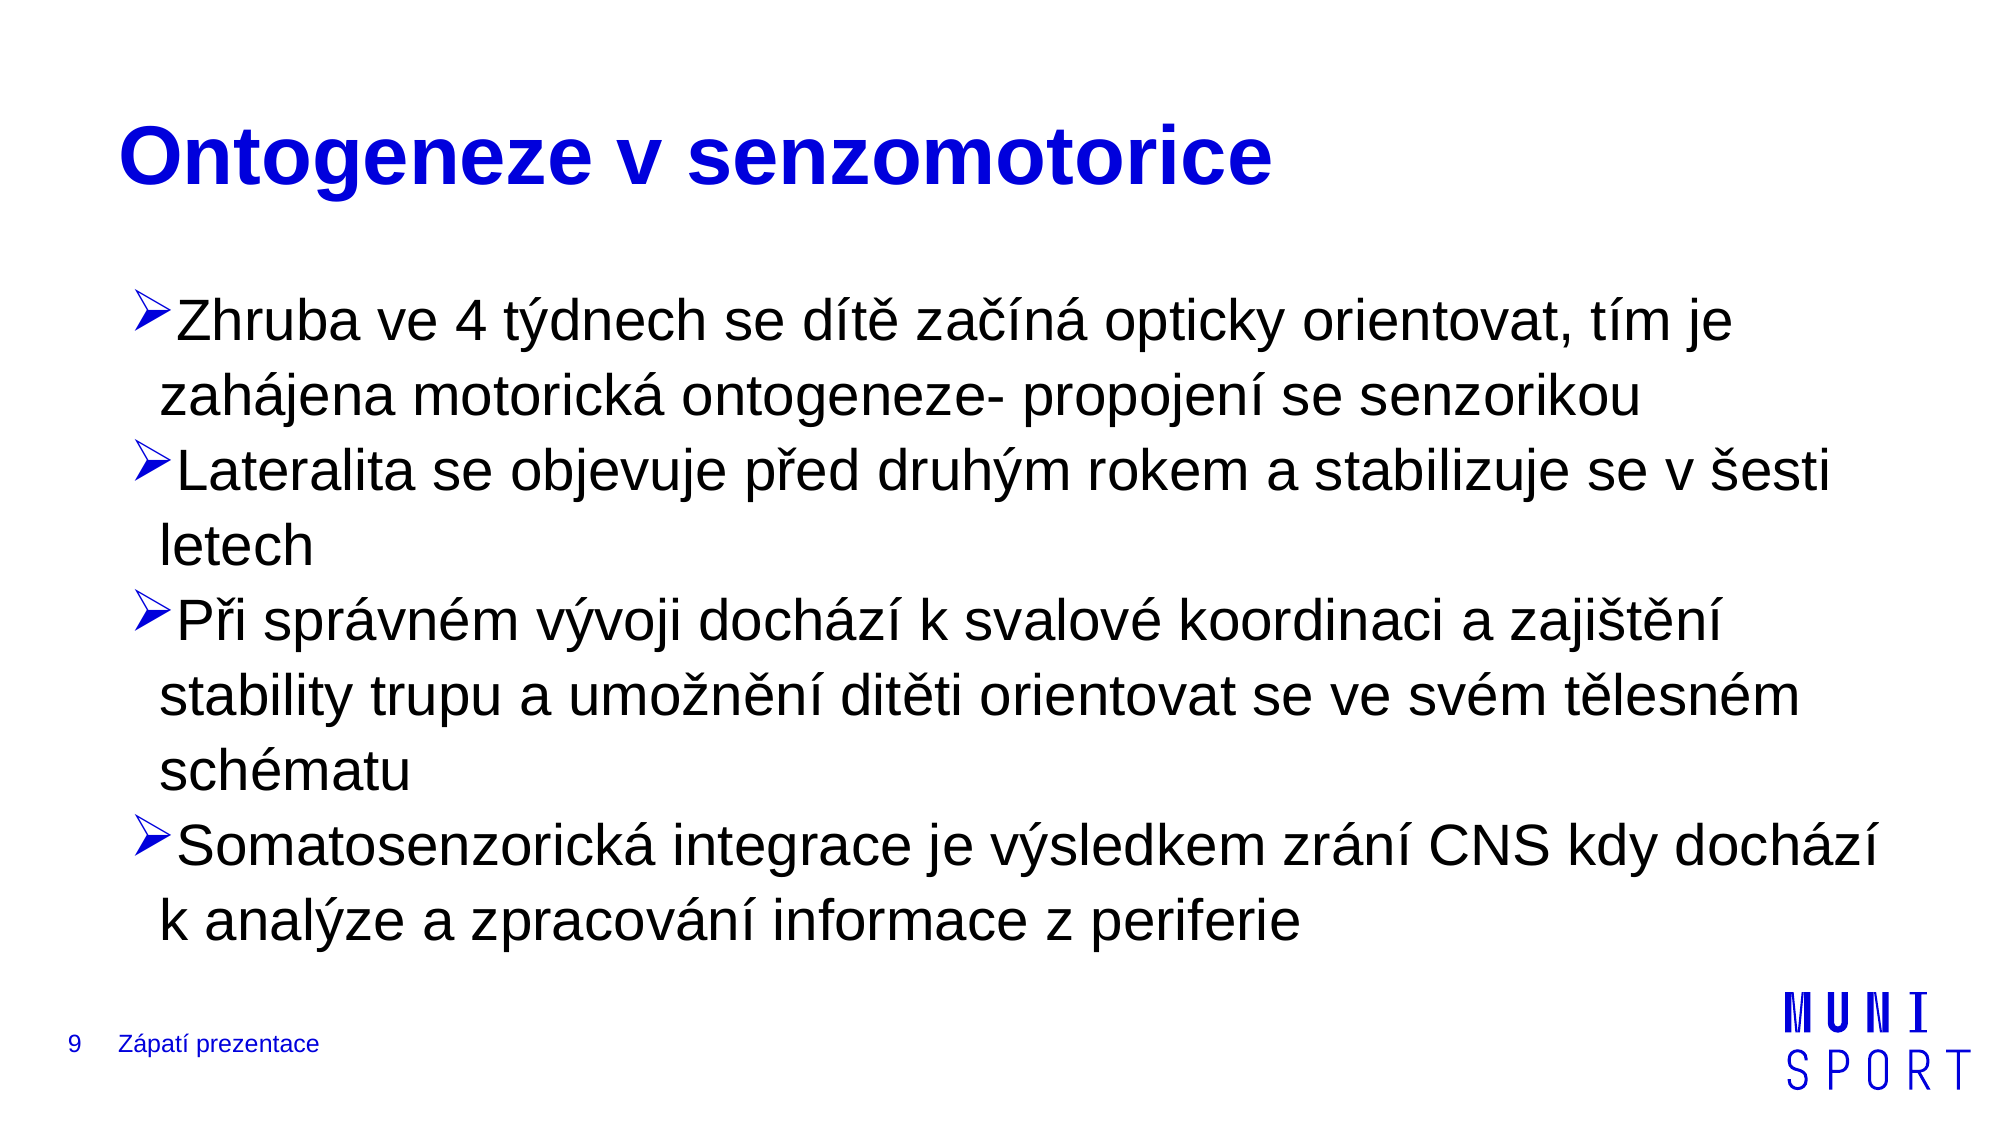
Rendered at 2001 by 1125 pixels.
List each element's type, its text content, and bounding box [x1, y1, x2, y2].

footer Zápatí prezentace [118, 1021, 1418, 1063]
list Zhruba ve 4 týdnech se dítě začíná opticky orientovat, tím je zahájena motorická ontogeneze- propojení se senzorikou Lateralita se objevuje před druhým rokem a stabilizuje se v šesti letech Při správném vývoji dochází k svalové koordinaci a zajištění stability trupu a umožnění ditěti orientovat se ve svém tělesném schématu Somatosenzorická integrace je výsledkem zrání CNS kdy dochází k analýze a zpracování informace z periferie [118, 277, 1883, 957]
title Ontogeneze v senzomotorice [118, 118, 1883, 193]
slide_number 9 [67, 1021, 110, 1063]
